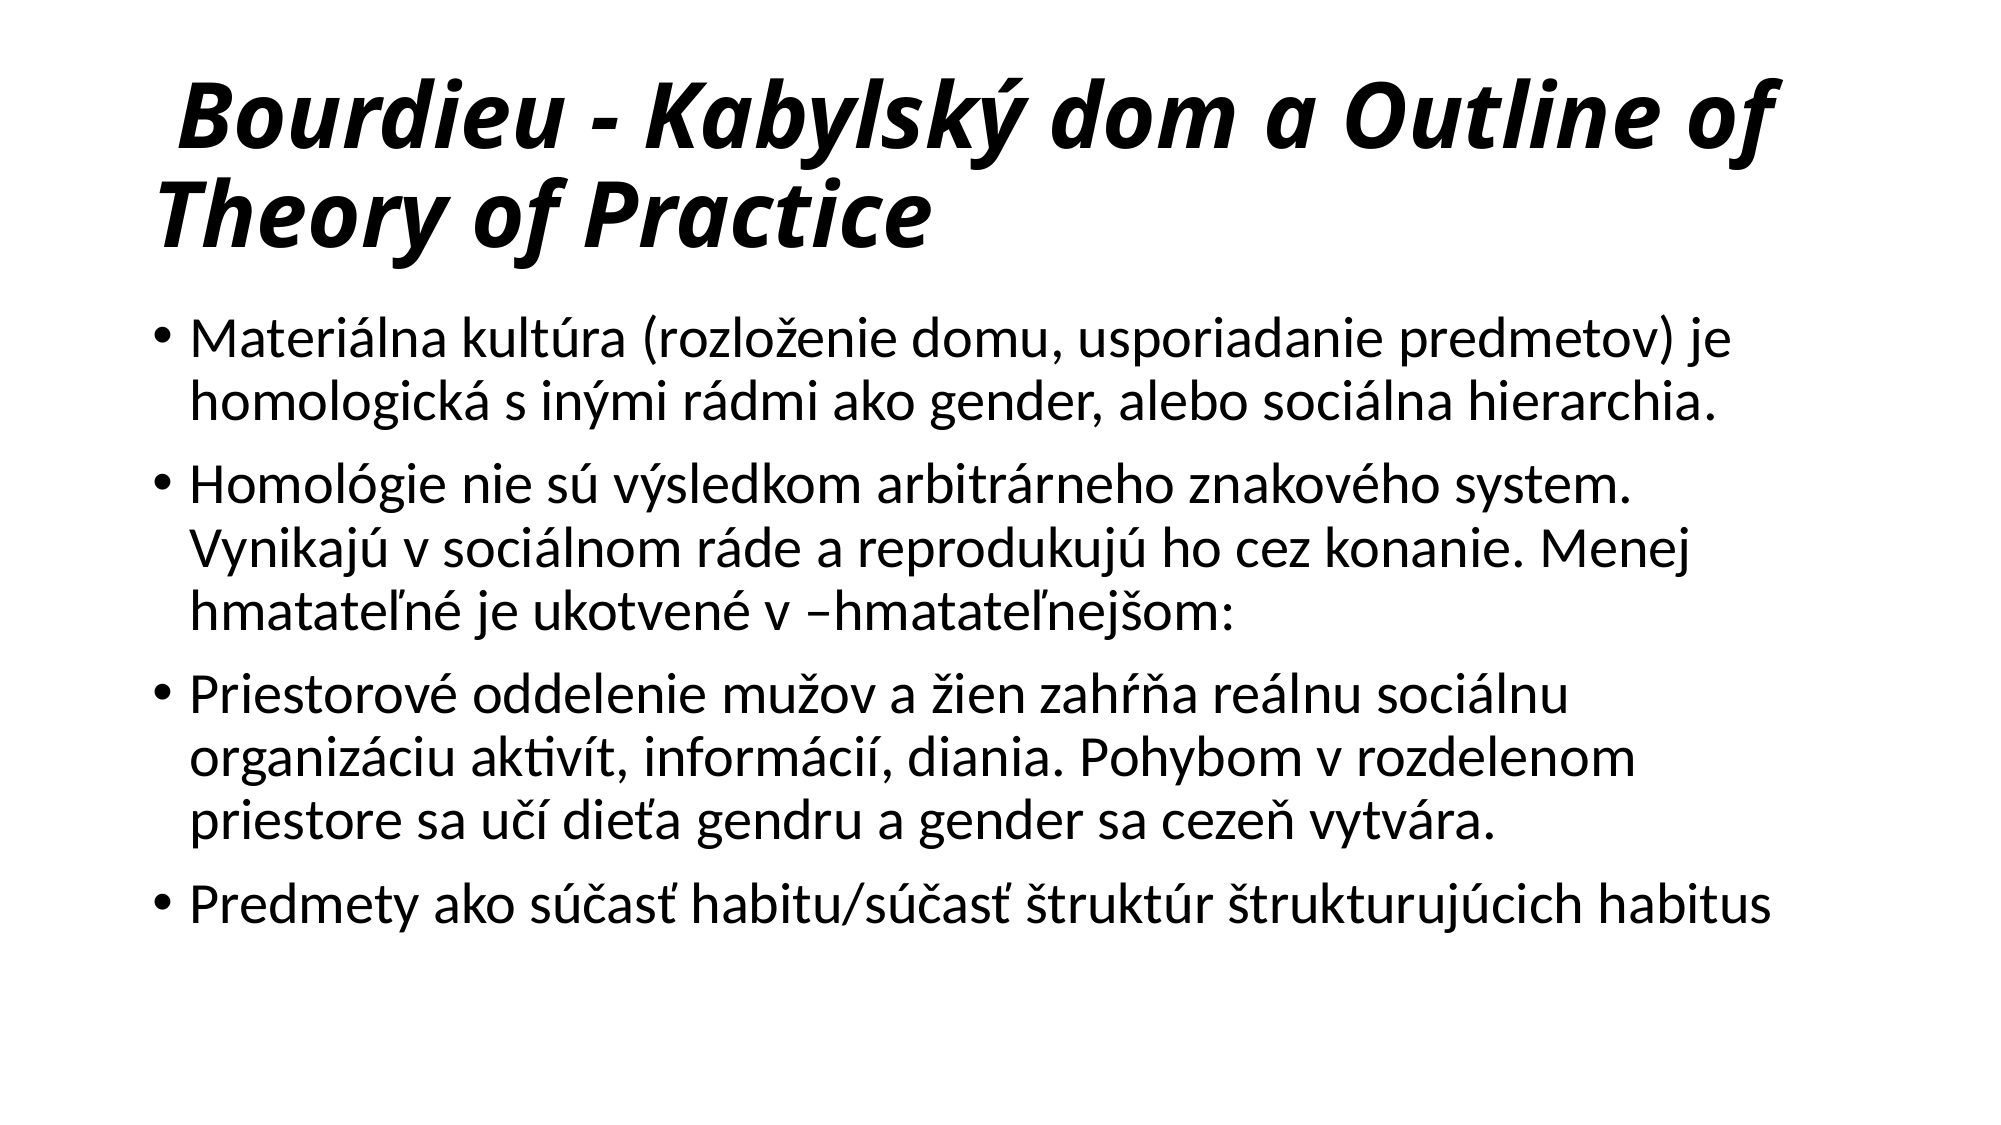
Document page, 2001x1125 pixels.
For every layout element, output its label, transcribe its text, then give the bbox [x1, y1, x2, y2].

list Materiálna kultúra (rozloženie domu, usporiadanie predmetov) je homologická s inými rádmi ako gender, alebo sociálna hierarchia. Homológie nie sú výsledkom arbitrárneho znakového system. Vynikajú v sociálnom ráde a reprodukujú ho cez konanie. Menej hmatateľné je ukotvené v –hmatateľnejšom: Priestorové oddelenie mužov a žien zahŕňa reálnu sociálnu organizáciu aktivít, informácií, diania. Pohybom v rozdelenom priestore sa učí dieťa gendru a gender sa cezeň vytvára. Predmety ako súčasť habitu/súčasť štruktúr štrukturujúcich habitus [137, 299, 1863, 1014]
title Bourdieu - Kabylský dom a Outline of Theory of Practice [137, 59, 1863, 278]
